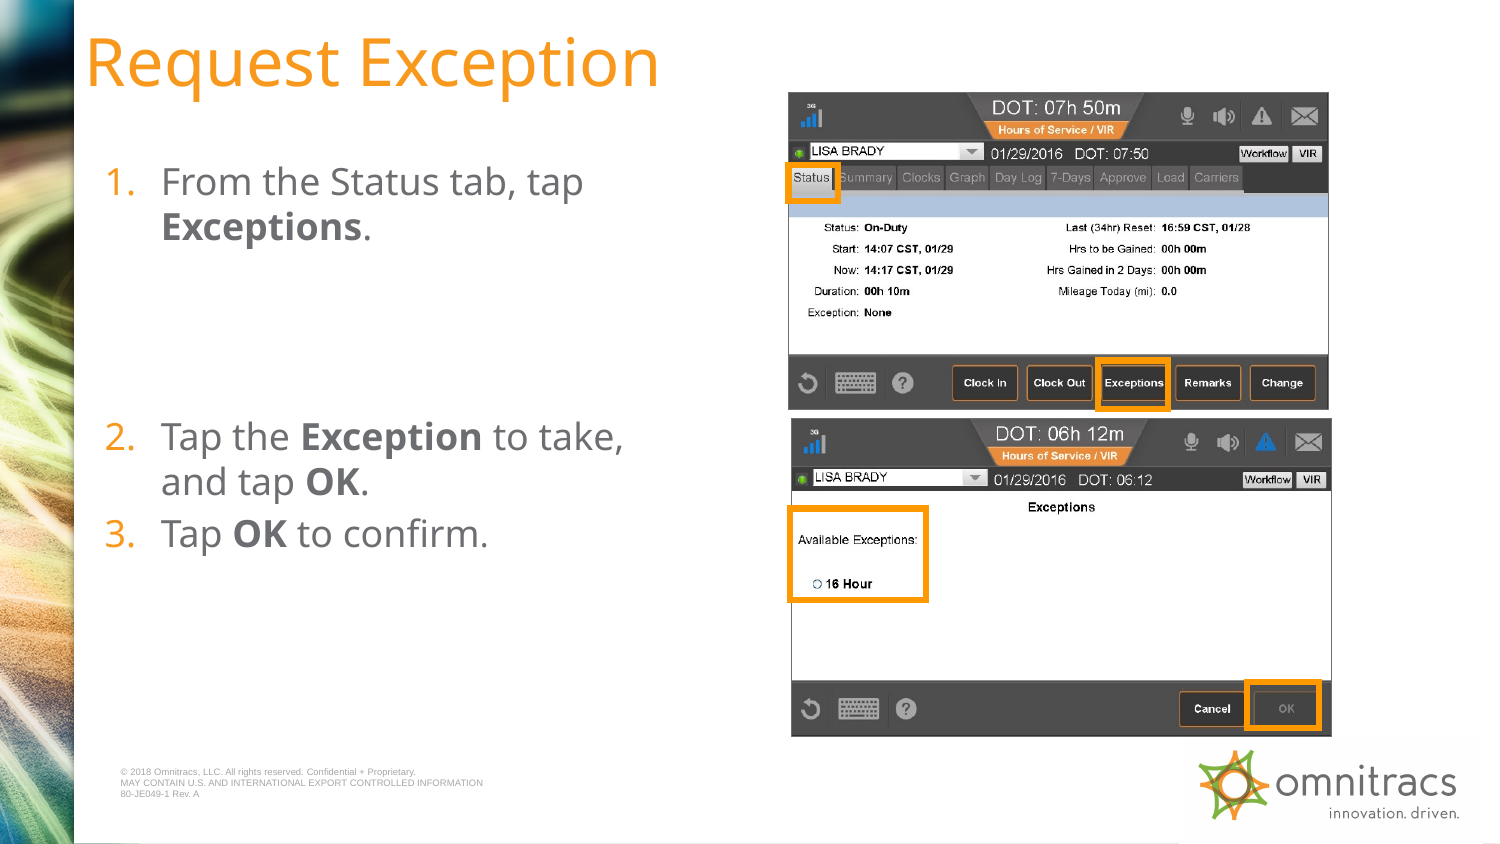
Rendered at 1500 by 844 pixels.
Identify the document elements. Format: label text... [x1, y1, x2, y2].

picture [788, 92, 1329, 410]
title Request Exception [70, 0, 1500, 120]
picture [791, 418, 1483, 844]
picture [0, 0, 74, 844]
list From the Status tab, tap Exceptions. Tap the Exception to take, and tap OK. Tap OK to confirm. [89, 150, 705, 781]
